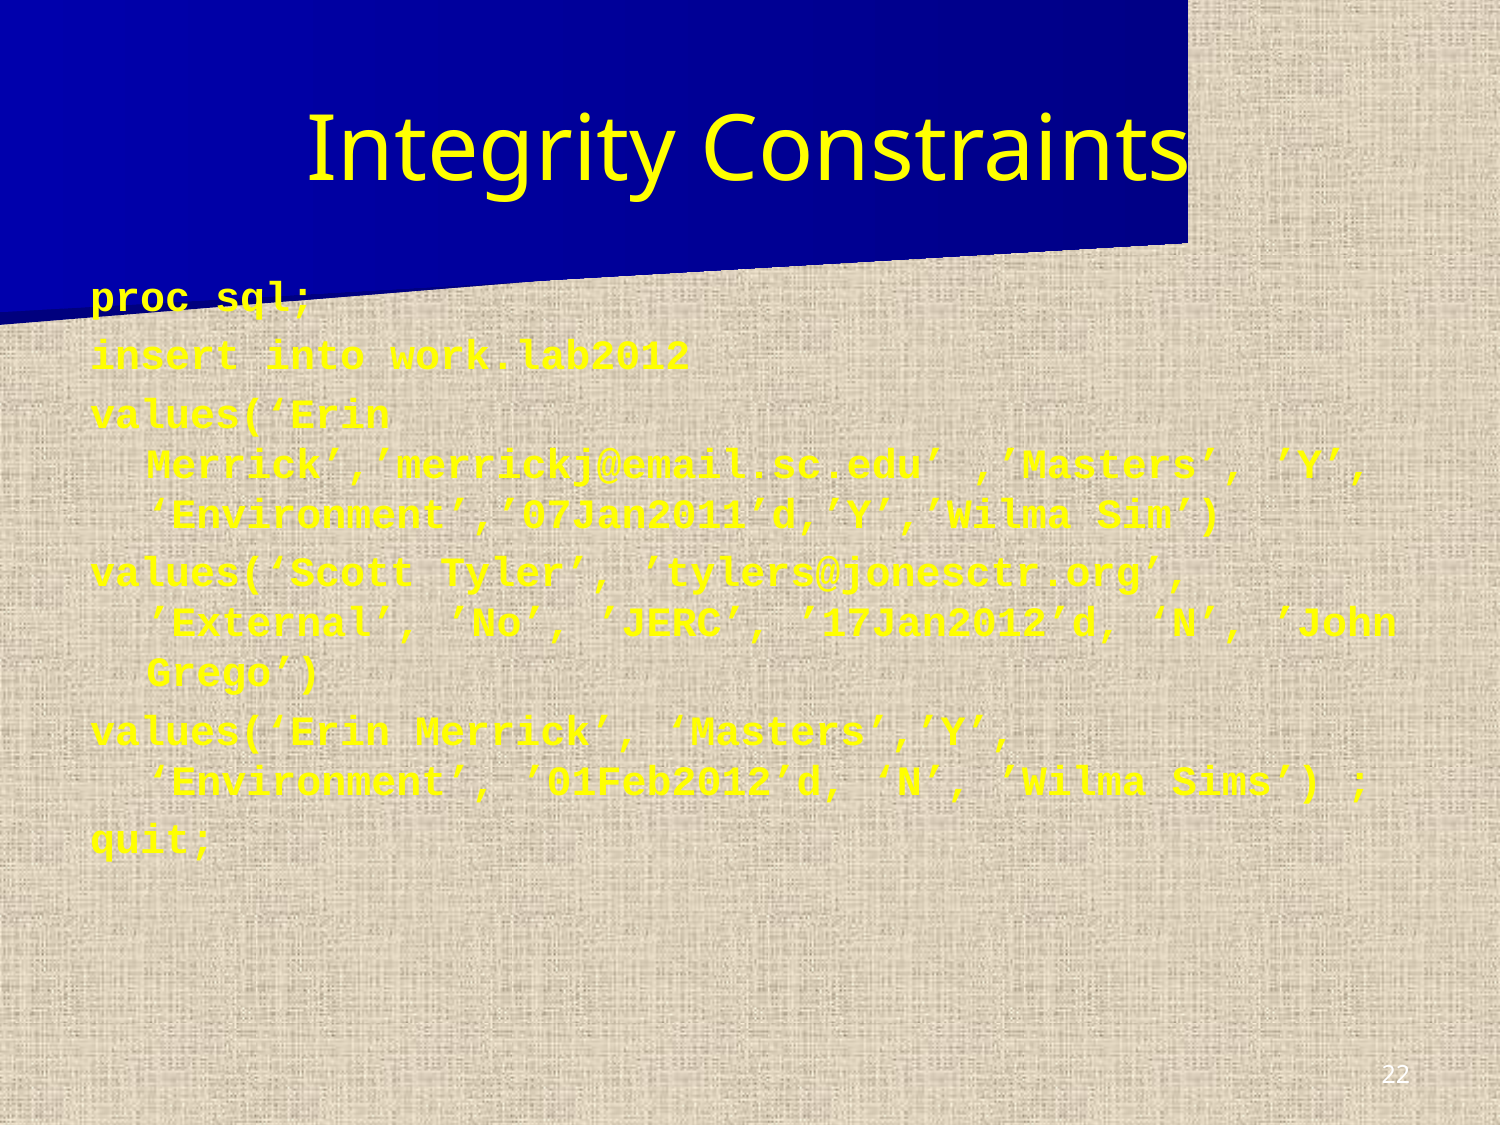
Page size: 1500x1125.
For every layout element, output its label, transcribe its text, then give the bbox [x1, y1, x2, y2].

picture [0, 0, 1500, 1125]
text_box 22 [1074, 1024, 1425, 1100]
title Integrity Constraints [74, 49, 1426, 238]
list proc sql; insert into work.lab2012 values(‘Erin Merrick’,’merrickj@email.sc.edu’ ,’Masters’, ’Y’, ‘Environment’,’07Jan2011’d,’Y’,’Wilma Sim’) values(‘Scott Tyler’, ’tylers@jonesctr.org’, ’External’, ’No’, ’JERC’, ’17Jan2012’d, ‘N’, ’John Grego’) values(‘Erin Merrick’, ‘Masters’,’Y’, ‘Environment’, ’01Feb2012’d, ‘N’, ’Wilma Sims’) ; quit; [74, 262, 1426, 1001]
